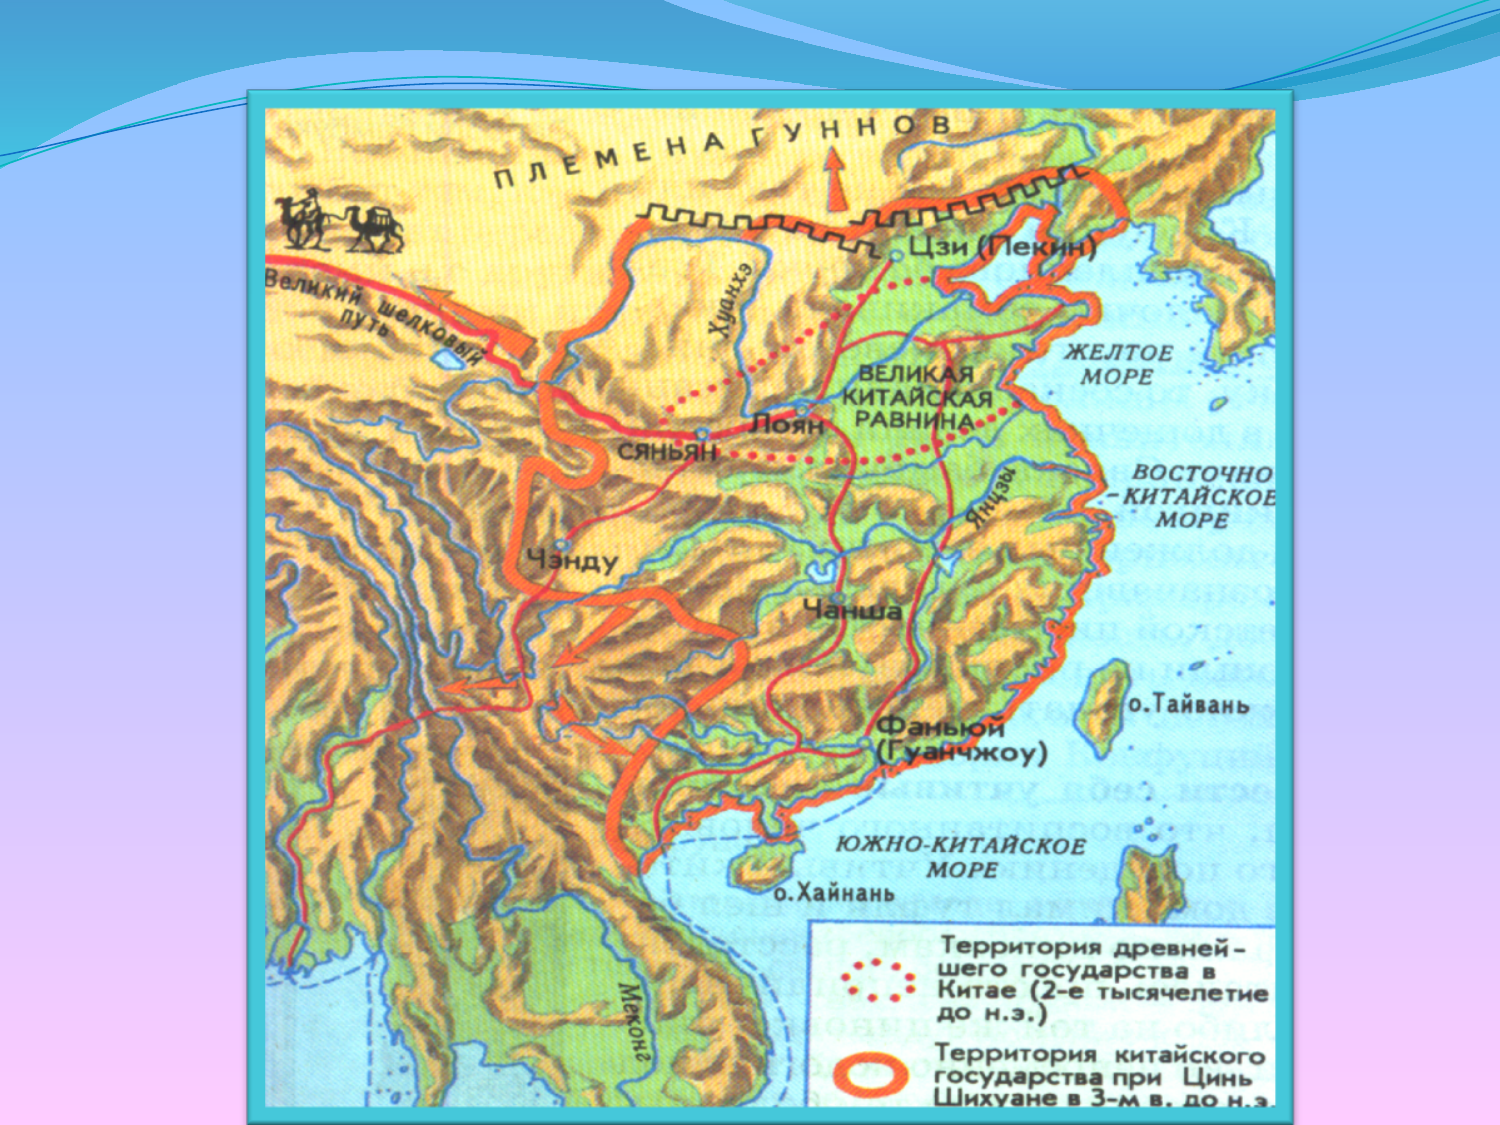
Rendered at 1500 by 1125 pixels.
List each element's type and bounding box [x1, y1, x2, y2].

picture [234, 81, 1309, 1125]
